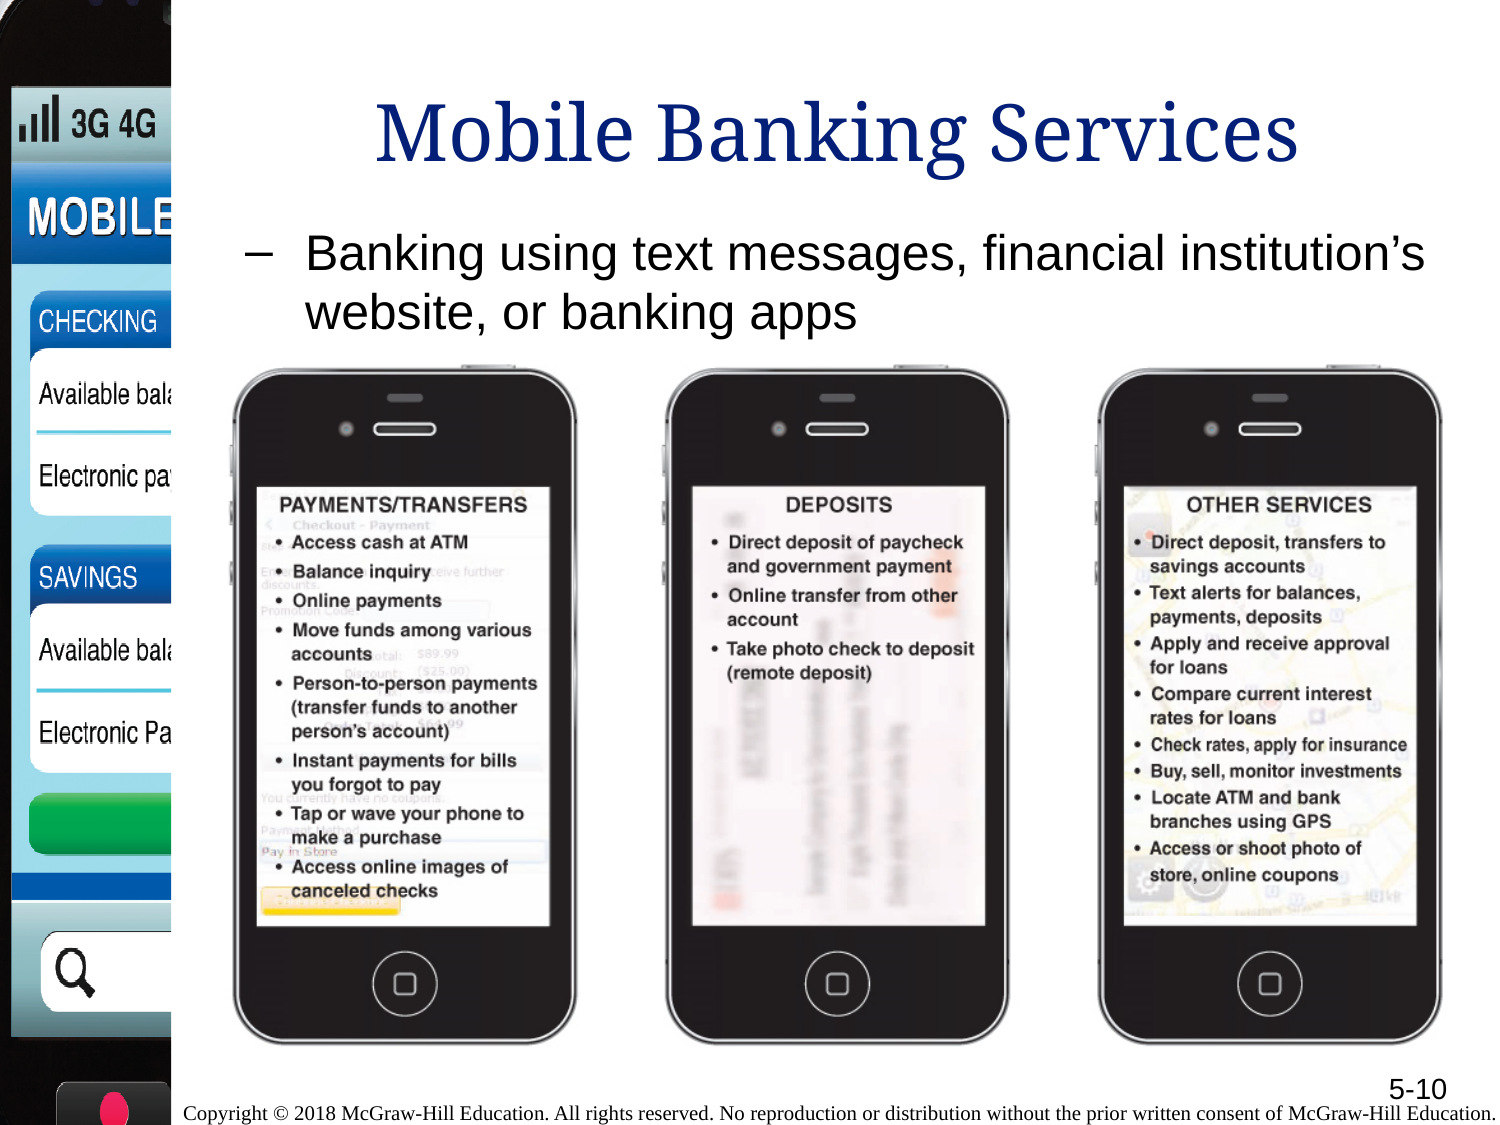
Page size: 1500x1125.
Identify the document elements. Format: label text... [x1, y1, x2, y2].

slide_number 5-10 [1337, 1062, 1463, 1116]
list Banking using text messages, financial institution’s website, or banking apps [230, 212, 1450, 362]
title Mobile Banking Services [174, 24, 1500, 235]
picture [224, 362, 1449, 1050]
